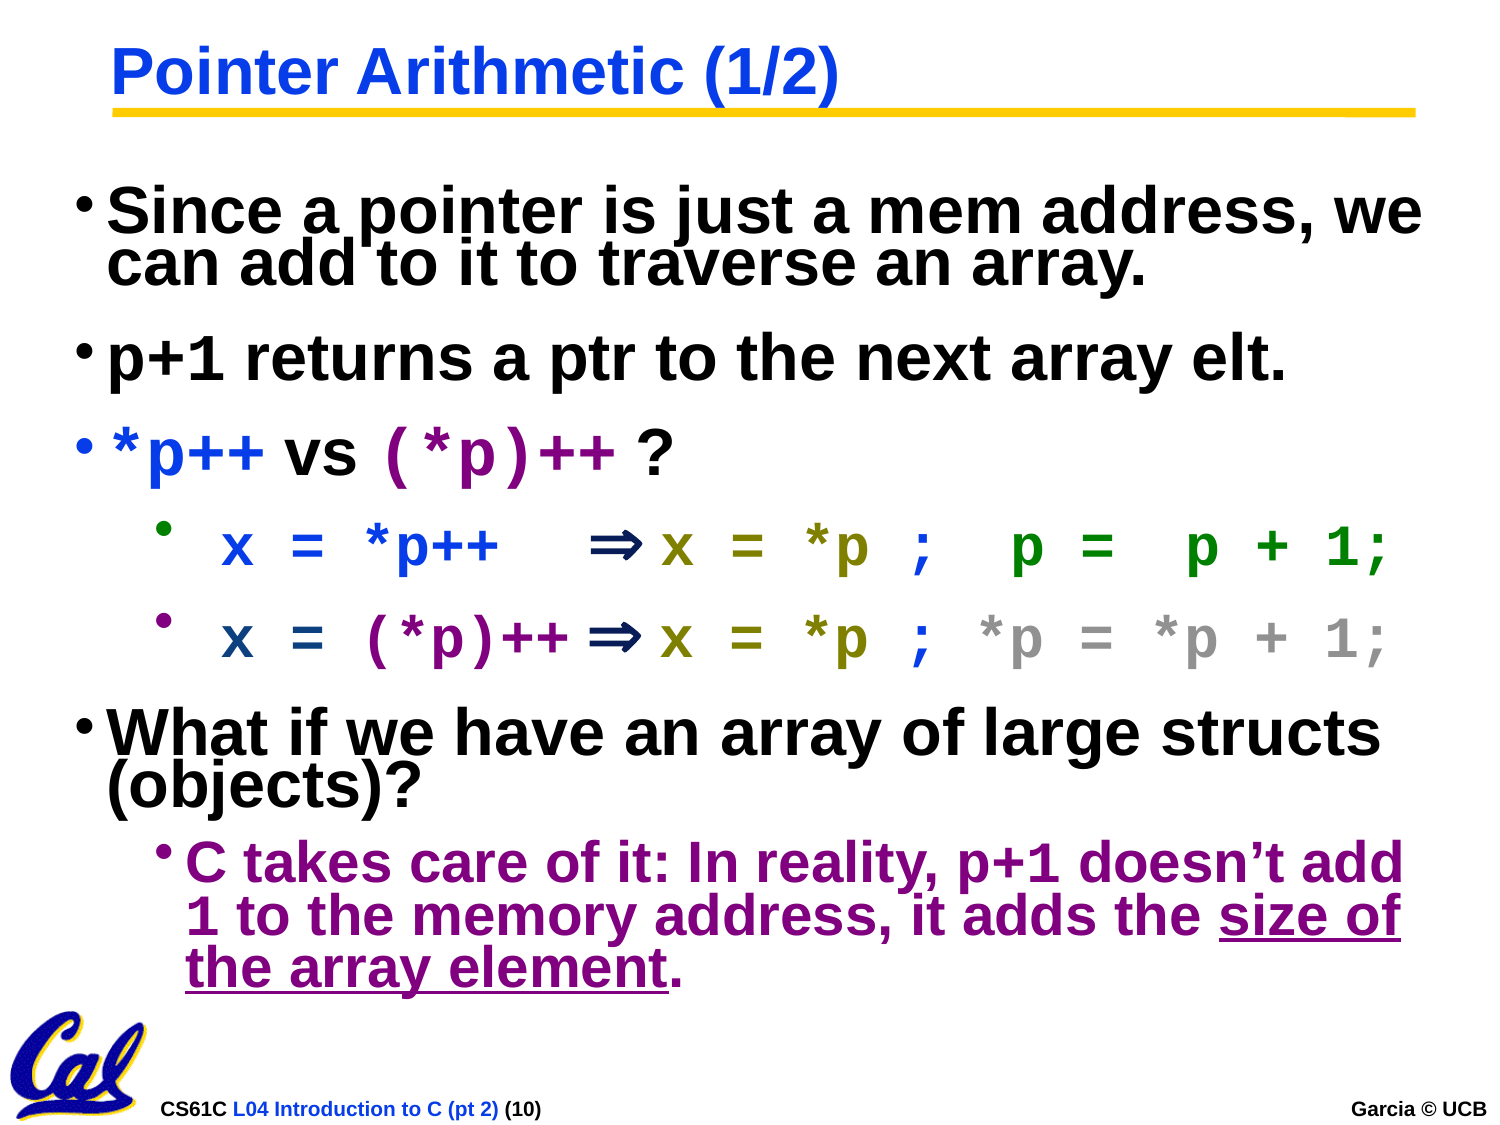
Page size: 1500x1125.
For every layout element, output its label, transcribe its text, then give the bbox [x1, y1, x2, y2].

list Since a pointer is just a mem address, we can add to it to traverse an array. p+1 returns a ptr to the next array elt. *p++ vs (*p)++ ? x = *p++  x = *p ; p = p + 1; x = (*p)++  x = *p ; *p = *p + 1; What if we have an array of large structs (objects)? C takes care of it: In reality, p+1 doesn’t add 1 to the memory address, it adds the size of the array element. [61, 186, 1438, 1047]
picture [10, 1011, 150, 1121]
title Pointer Arithmetic (1/2) [99, 34, 855, 113]
